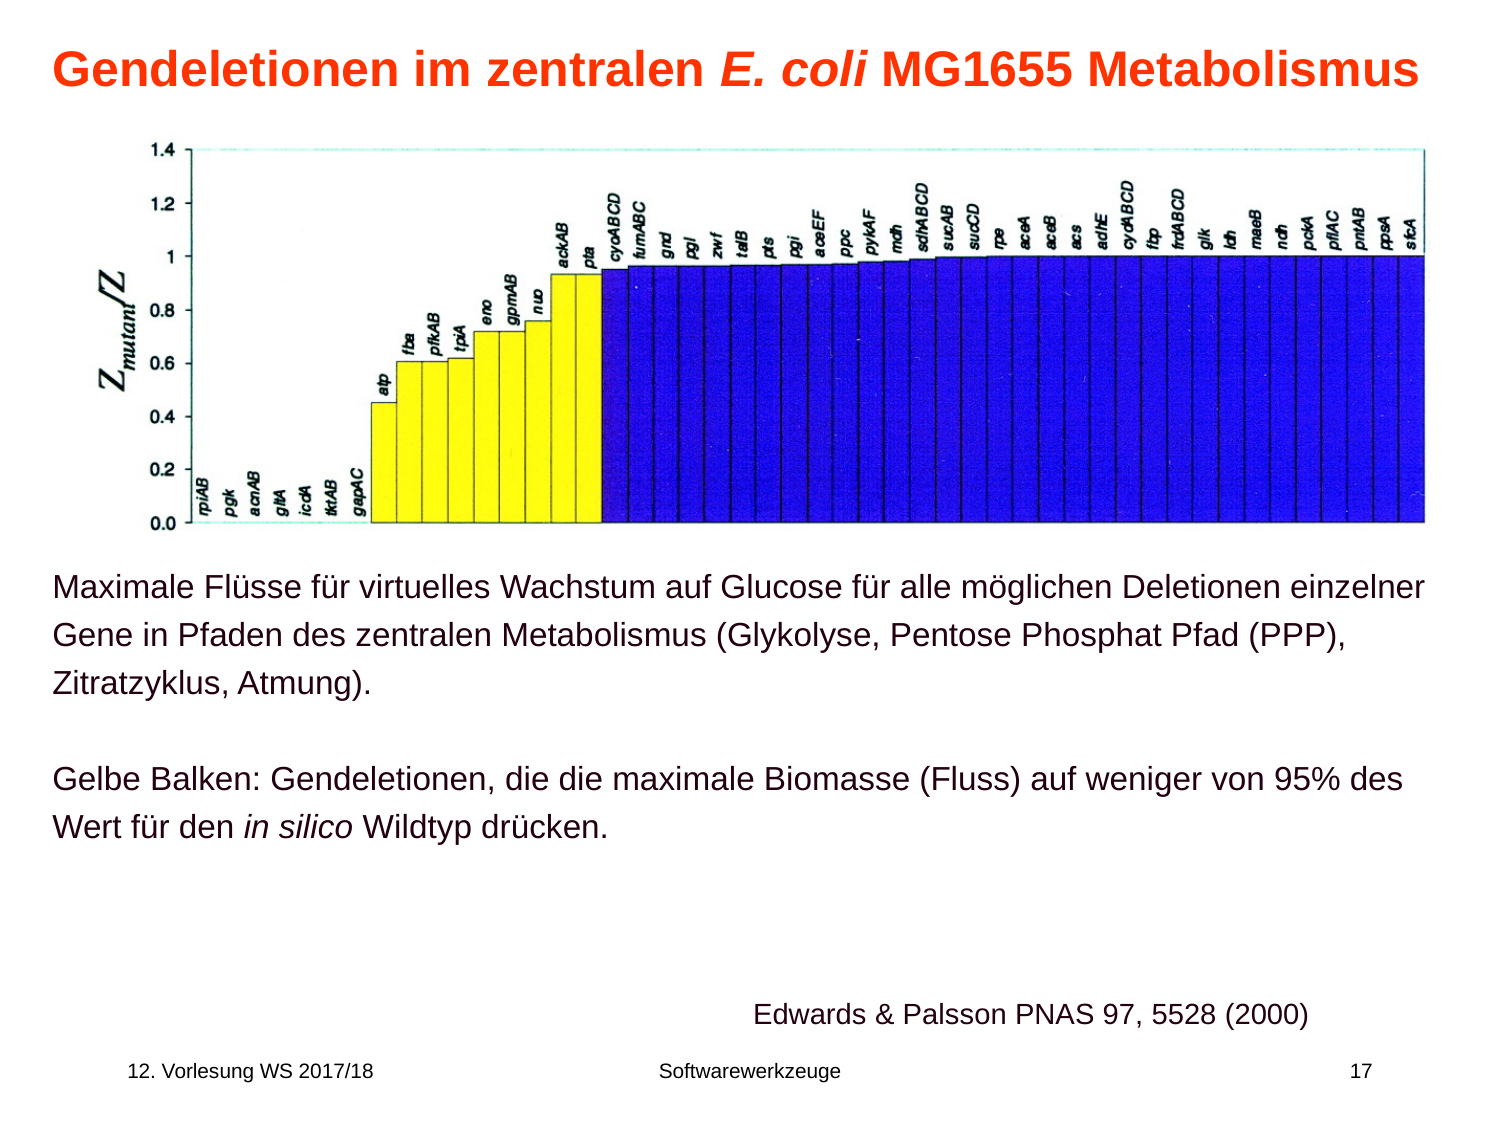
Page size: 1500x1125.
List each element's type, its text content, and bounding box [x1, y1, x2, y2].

text_box Edwards & Palsson PNAS 97, 5528 (2000) [738, 976, 1454, 1039]
picture [88, 136, 1430, 533]
title Gendeletionen im zentralen E. coli MG1655 Metabolismus [0, 31, 1488, 102]
text_box Maximale Flüsse für virtuelles Wachstum auf Glucose für alle möglichen Deletionen einzelner Gene in Pfaden des zentralen Metabolismus (Glykolyse, Pentose Phosphat Pfad (PPP), Zitratzyklus, Atmung). Gelbe Balken: Gendeletionen, die die maximale Biomasse (Fluss) auf weniger von 95% des Wert für den in silico Wildtyp drücken. [37, 549, 1463, 852]
